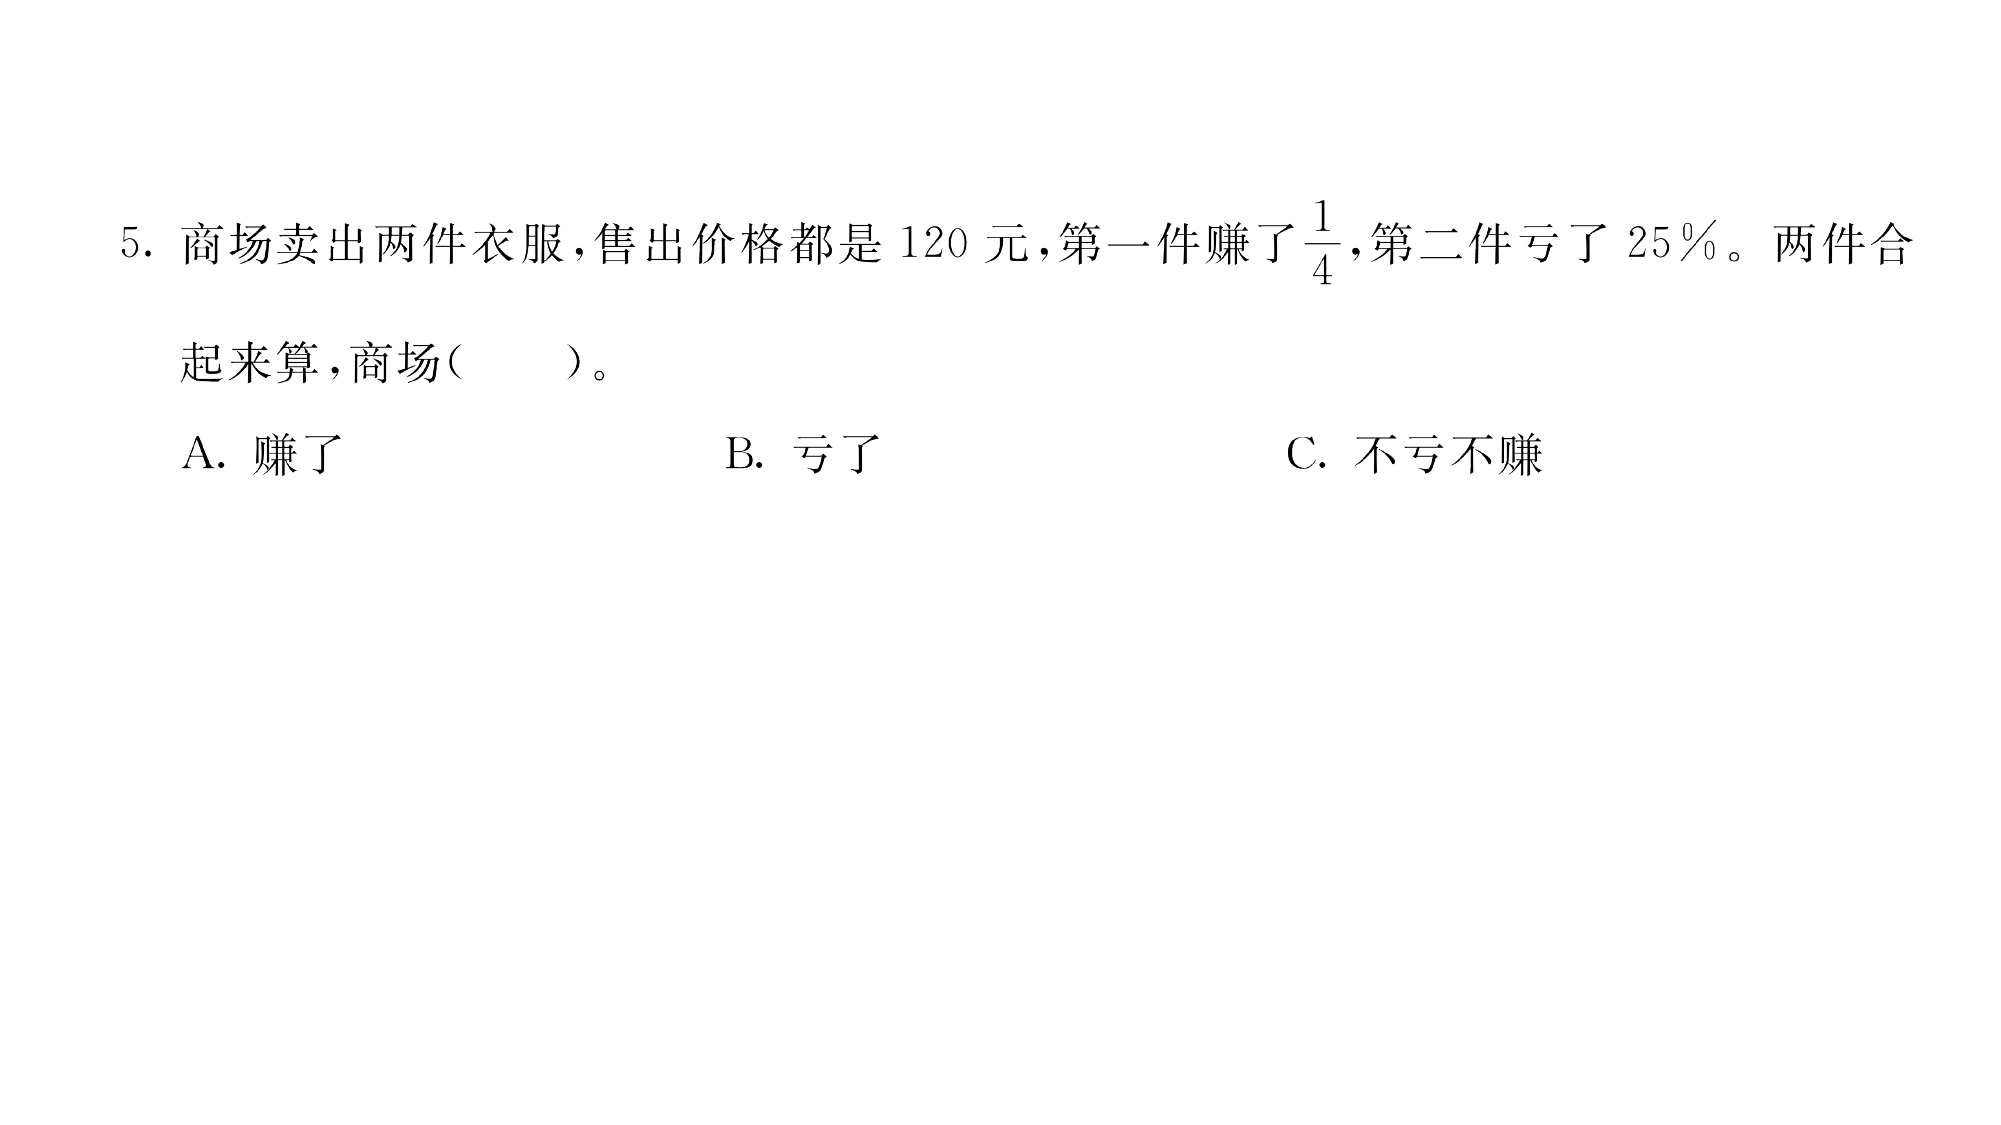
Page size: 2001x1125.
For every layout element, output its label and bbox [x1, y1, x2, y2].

picture [118, 177, 2000, 500]
